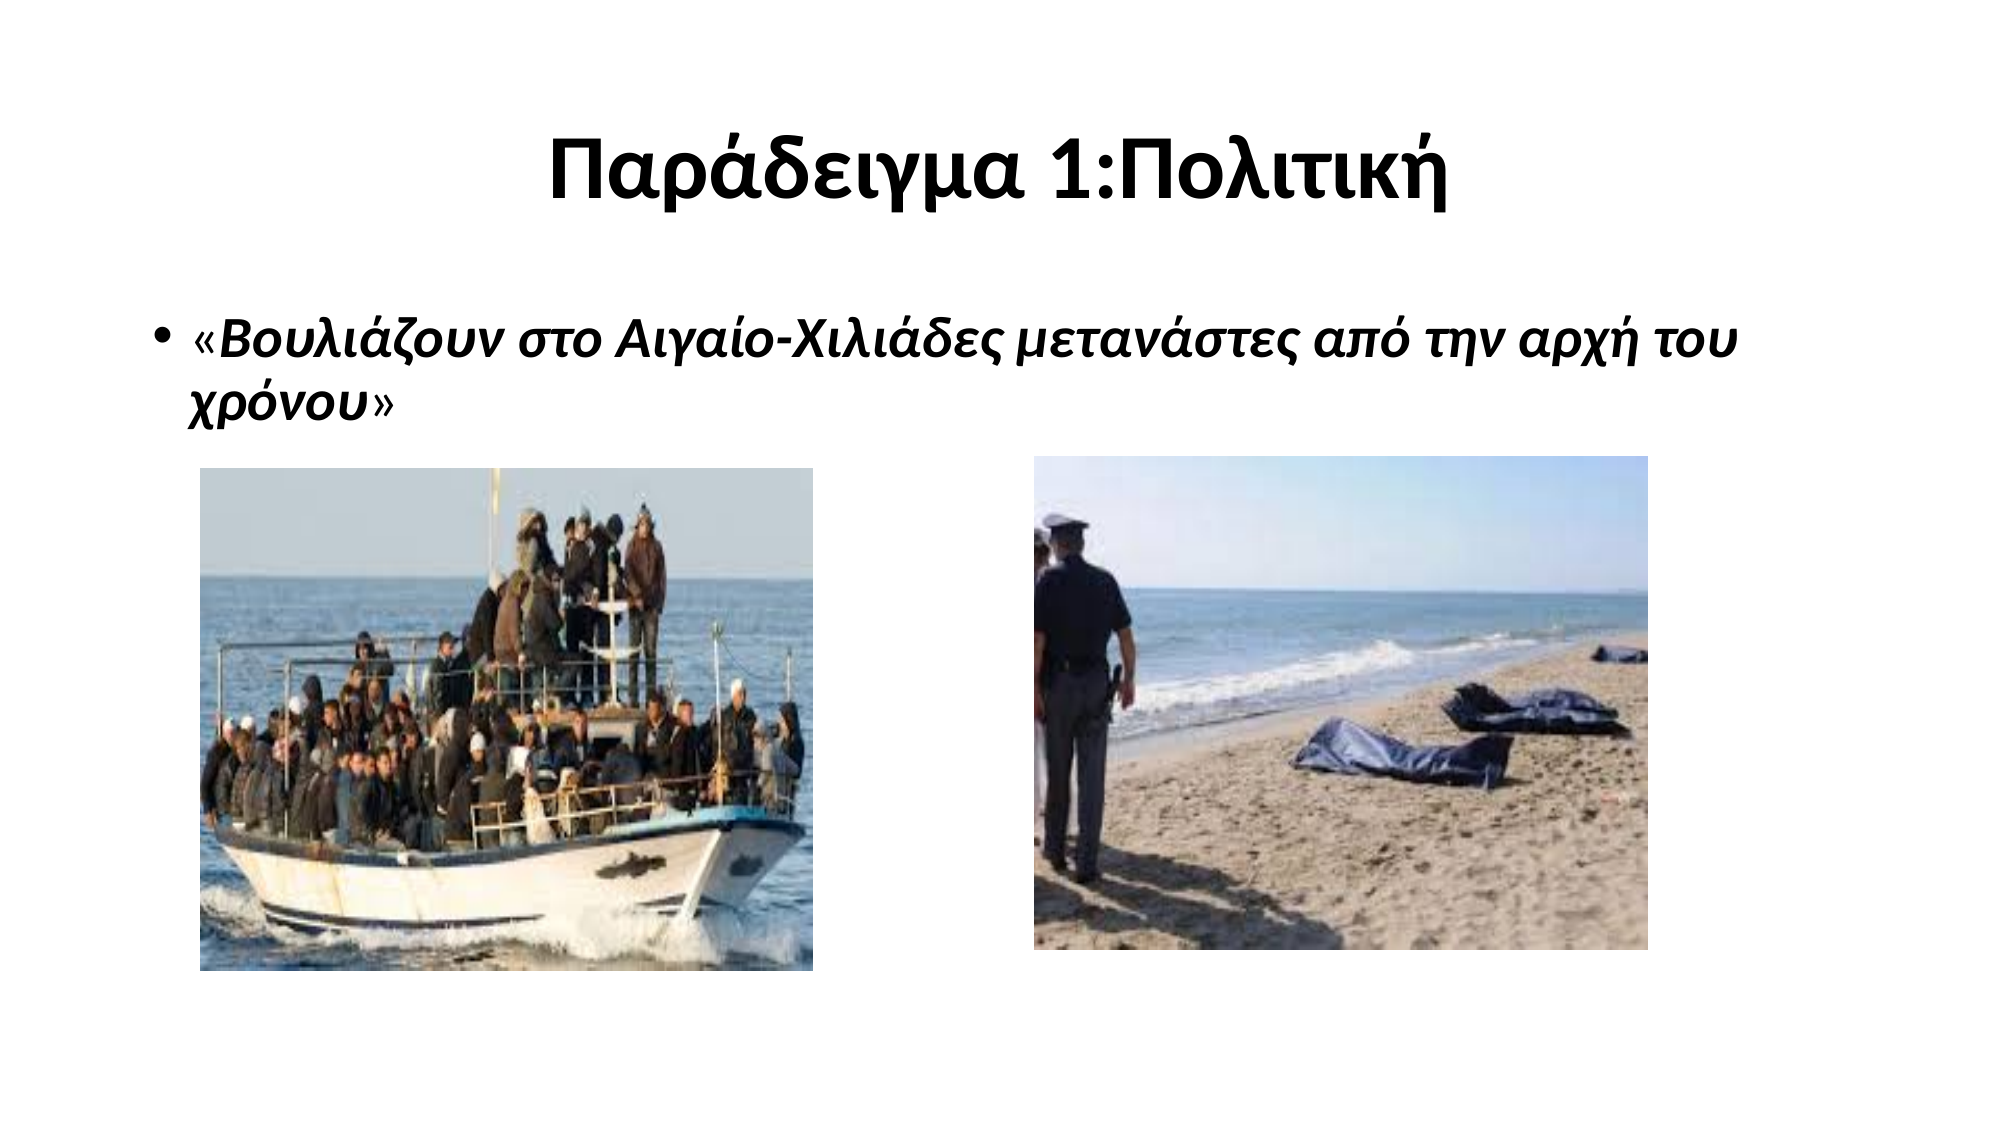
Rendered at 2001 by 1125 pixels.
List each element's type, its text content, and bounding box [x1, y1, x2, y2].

picture [199, 468, 813, 972]
picture [1034, 455, 1649, 951]
list «Βουλιάζουν στο Αιγαίο-Χιλιάδες μετανάστες από την αρχή του χρόνου» [137, 299, 1863, 1014]
title Παράδειγμα 1:Πολιτική [137, 59, 1863, 278]
